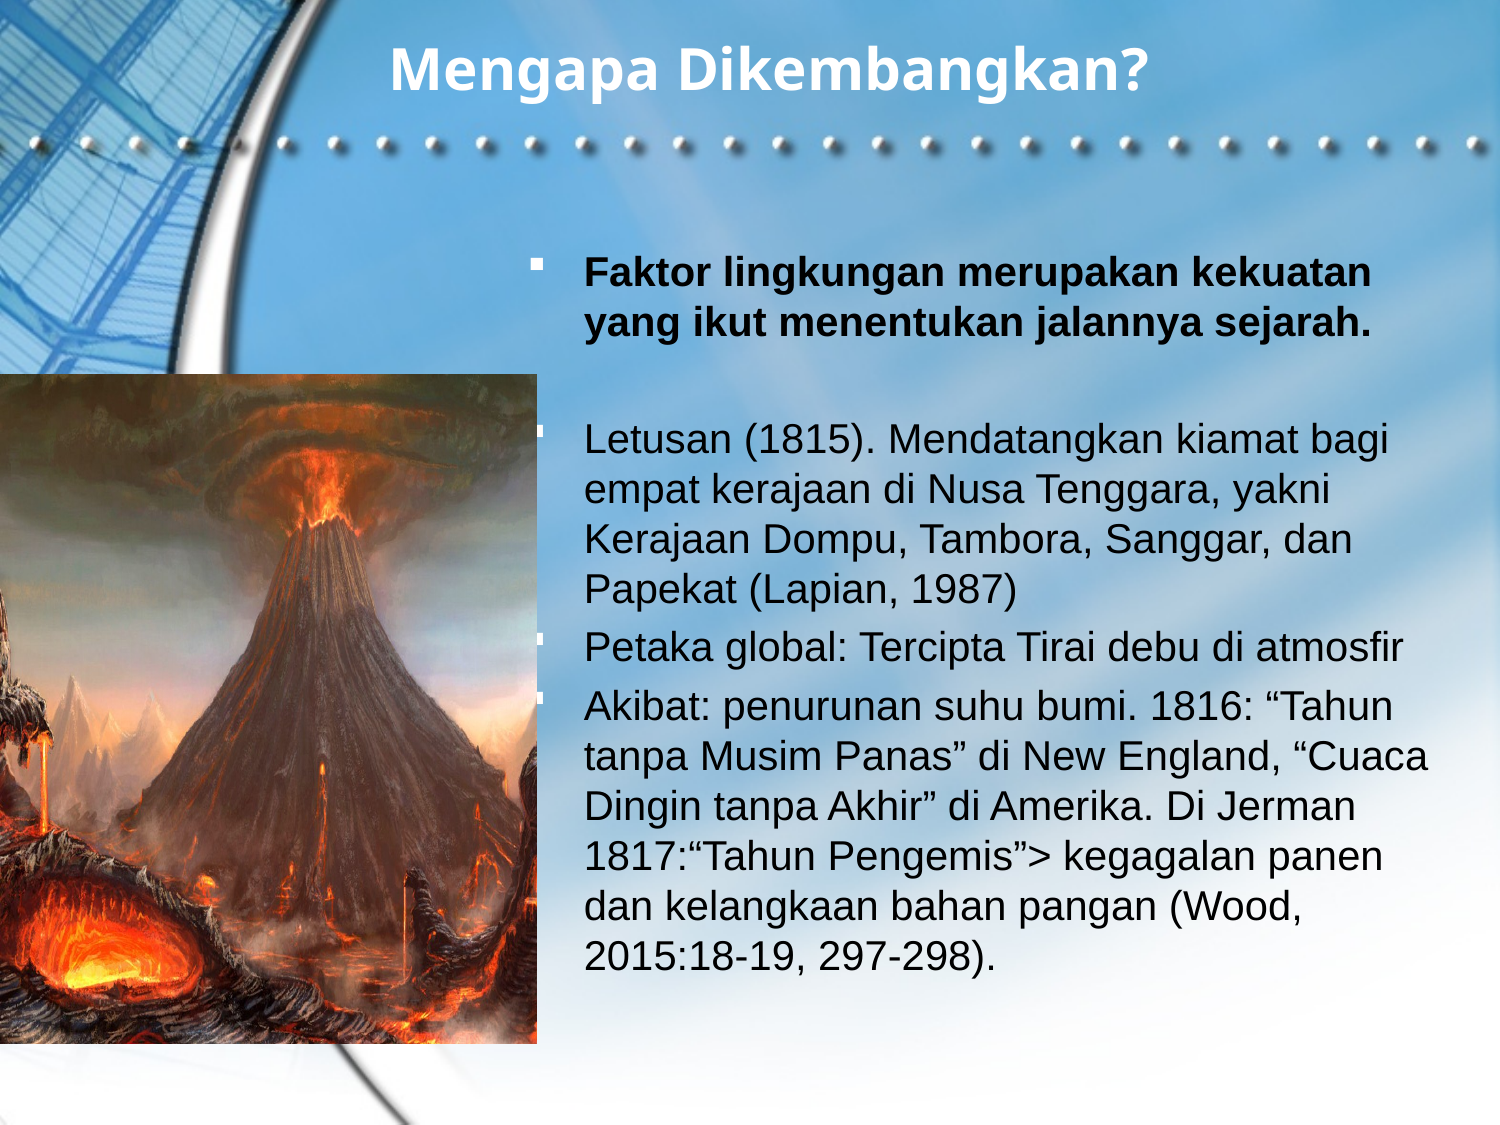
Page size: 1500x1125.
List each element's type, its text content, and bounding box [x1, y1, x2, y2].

list Faktor lingkungan merupakan kekuatan yang ikut menentukan jalannya sejarah. Letusan (1815). Mendatangkan kiamat bagi empat kerajaan di Nusa Tenggara, yakni Kerajaan Dompu, Tambora, Sanggar, dan Papekat (Lapian, 1987) Petaka global: Tercipta Tirai debu di atmosfir Akibat: penurunan suhu bumi. 1816: “Tahun tanpa Musim Panas” di New England, “Cuaca Dingin tanpa Akhir” di Amerika. Di Jerman 1817:“Tahun Pengemis”> kegagalan panen dan kelangkaan bahan pangan (Wood, 2015:18-19, 297-298). [512, 237, 1463, 826]
title Mengapa Dikembangkan? [37, 37, 1500, 188]
picture [0, 0, 1500, 1125]
